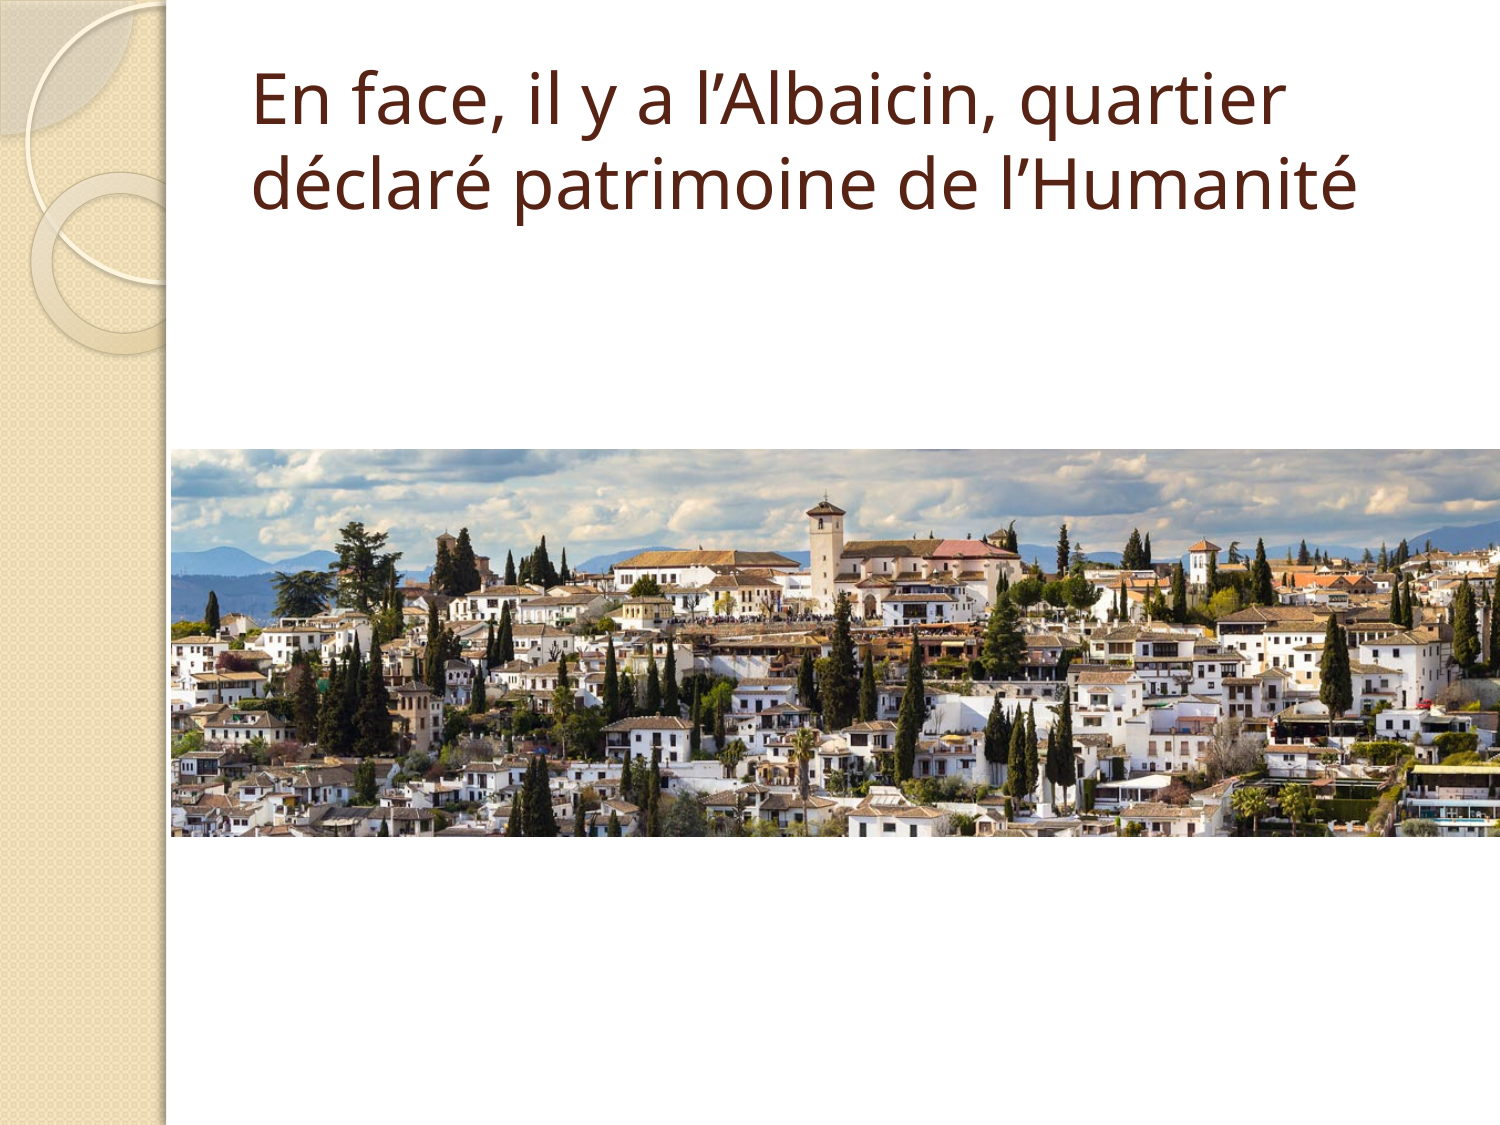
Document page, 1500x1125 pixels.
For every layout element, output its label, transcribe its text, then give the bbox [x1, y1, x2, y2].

picture [170, 449, 1500, 837]
title En face, il y a l’Albaicin, quartier déclaré patrimoine de l’Humanité [235, 45, 1466, 233]
